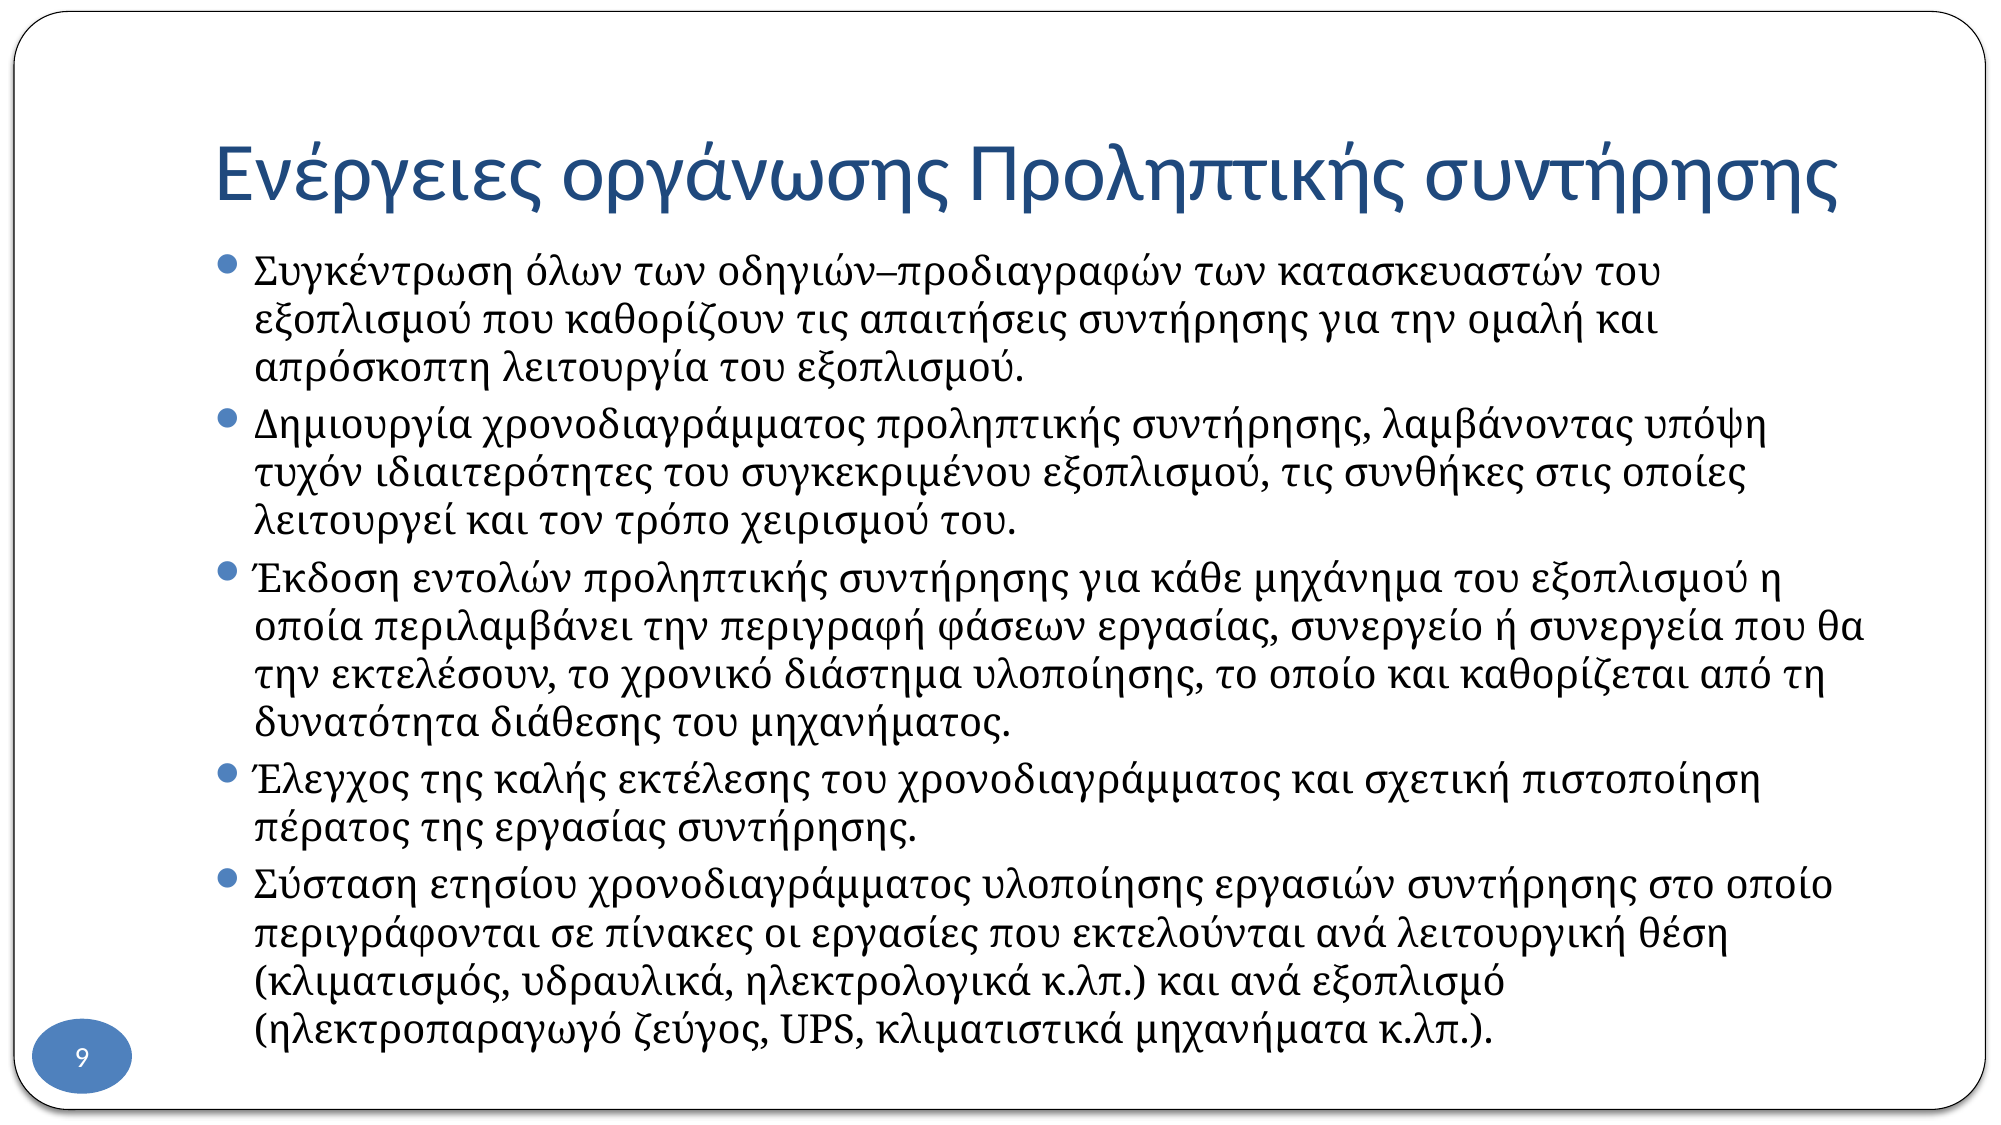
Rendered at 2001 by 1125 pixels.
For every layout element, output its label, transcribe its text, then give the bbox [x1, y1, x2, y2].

slide_number 9 [32, 1018, 132, 1094]
title Ενέργειες οργάνωσης Προληπτικής συντήρησης [200, 45, 1900, 233]
list Συγκέντρωση όλων των οδηγιών–προδιαγραφών των κατασκευαστών του εξοπλισμού που καθορίζουν τις απαιτήσεις συντήρησης για την ομαλή και απρόσκοπτη λειτουργία του εξοπλισμού. Δημιουργία χρονοδιαγράμματος προληπτικής συντήρησης, λαμβάνοντας υπόψη τυχόν ιδιαιτερότητες του συγκεκριμένου εξοπλισμού, τις συνθήκες στις οποίες λειτουργεί και τον τρόπο χειρισμού του. Έκδοση εντολών προληπτικής συντήρησης για κάθε μηχάνημα του εξοπλισμού η οποία περιλαμβάνει την περιγραφή φάσεων εργασίας, συνεργείο ή συνεργεία που θα την εκτελέσουν, το χρονικό διάστημα υλοποίησης, το οποίο και καθορίζεται από τη δυνατότητα διάθεσης του μηχανήματος. Έλεγχος της καλής εκτέλεσης του χρονοδιαγράμματος και σχετική πιστοποίηση πέρατος της εργασίας συντήρησης. Σύσταση ετησίου χρονοδιαγράμματος υλοποίησης εργασιών συντήρησης στο οποίο περιγράφονται σε πίνακες οι εργασίες που εκτελούνται ανά λειτουργική θέση (κλιματισμός, υδραυλικά, ηλεκτρολογικά κ.λπ.) και ανά εξοπλισμό (ηλεκτροπαραγωγό ζεύγος, UPS, κλιματιστικά μηχανήματα κ.λπ.). [200, 237, 1900, 1067]
